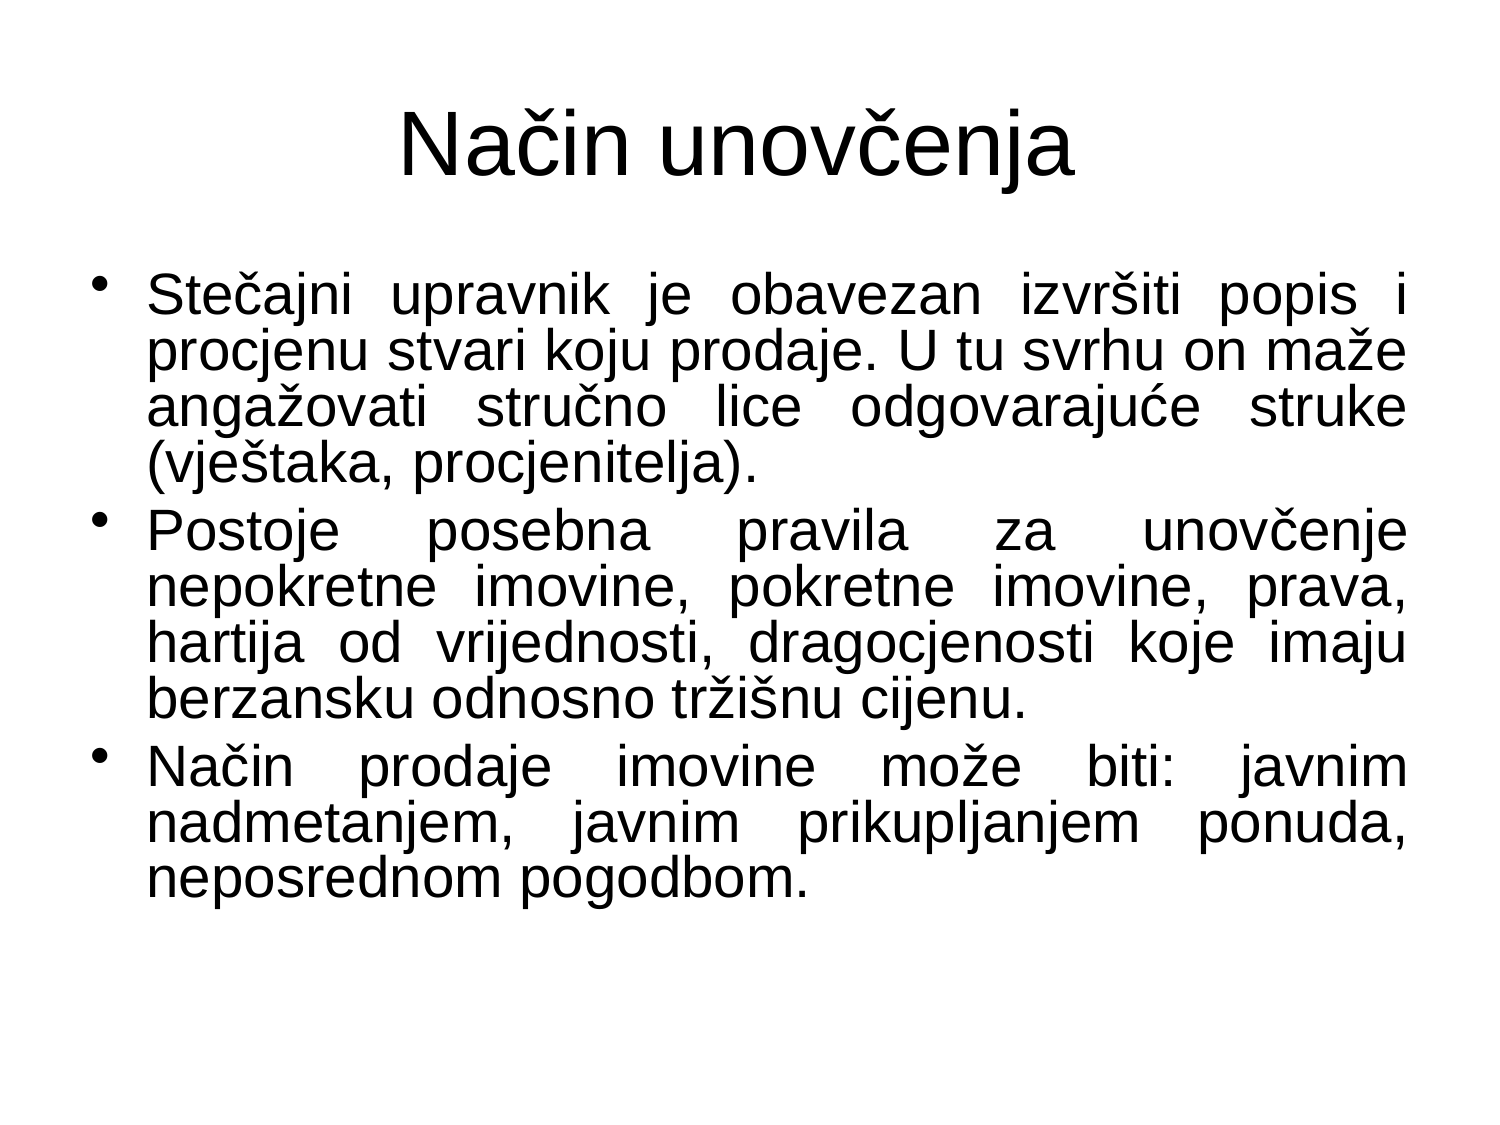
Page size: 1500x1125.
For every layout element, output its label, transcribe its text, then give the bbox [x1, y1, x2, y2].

title Način unovčenja [74, 44, 1426, 233]
list Stečajni upravnik je obavezan izvršiti popis i procjenu stvari koju prodaje. U tu svrhu on maže angažovati stručno lice odgovarajuće struke (vještaka, procjenitelja). Postoje posebna pravila za unovčenje nepokretne imovine, pokretne imovine, prava, hartija od vrijednosti, dragocjenosti koje imaju berzansku odnosno tržišnu cijenu. Način prodaje imovine može biti: javnim nadmetanjem, javnim prikupljanjem ponuda, neposrednom pogodbom. [74, 262, 1426, 1006]
